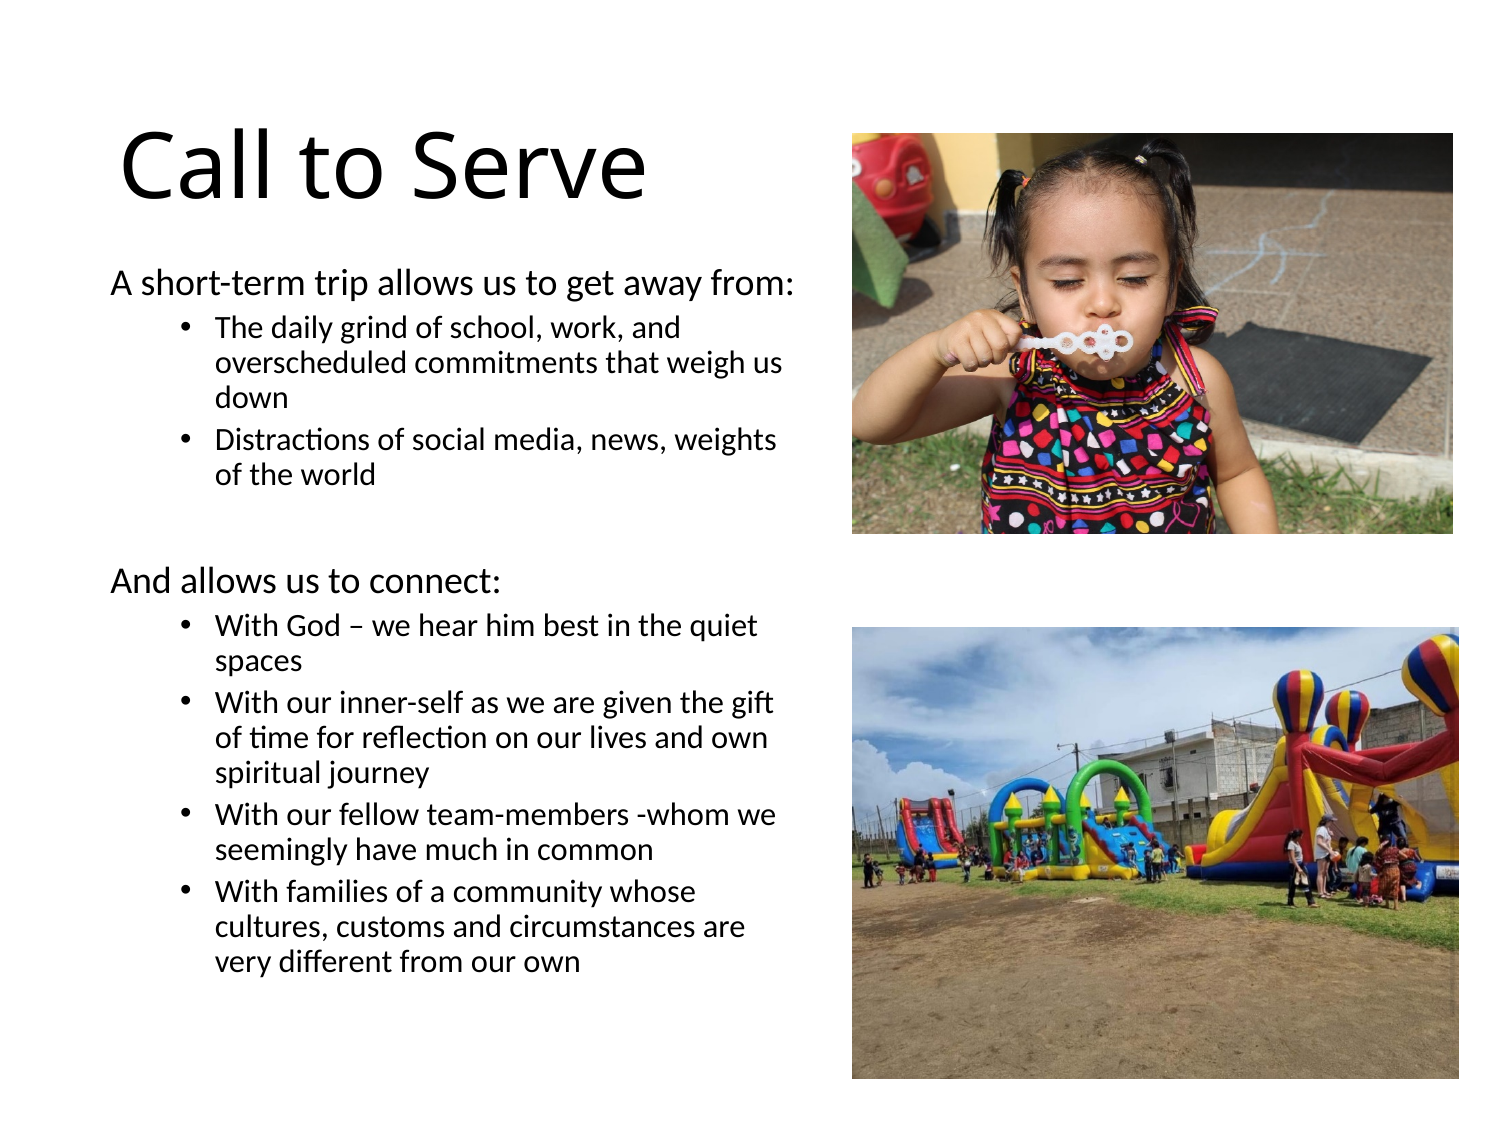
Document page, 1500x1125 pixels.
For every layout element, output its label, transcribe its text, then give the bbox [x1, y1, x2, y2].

list A short-term trip allows us to get away from: The daily grind of school, work, and overscheduled commitments that weigh us down Distractions of social media, news, weights of the world And allows us to connect: With God – we hear him best in the quiet spaces With our inner-self as we are given the gift of time for reflection on our lives and own spiritual journey With our fellow team-members -whom we seemingly have much in common With families of a community whose cultures, customs and circumstances are very different from our own [95, 255, 824, 1036]
picture [852, 627, 1459, 1079]
title Call to Serve [103, 59, 1397, 278]
picture [852, 133, 1453, 534]
